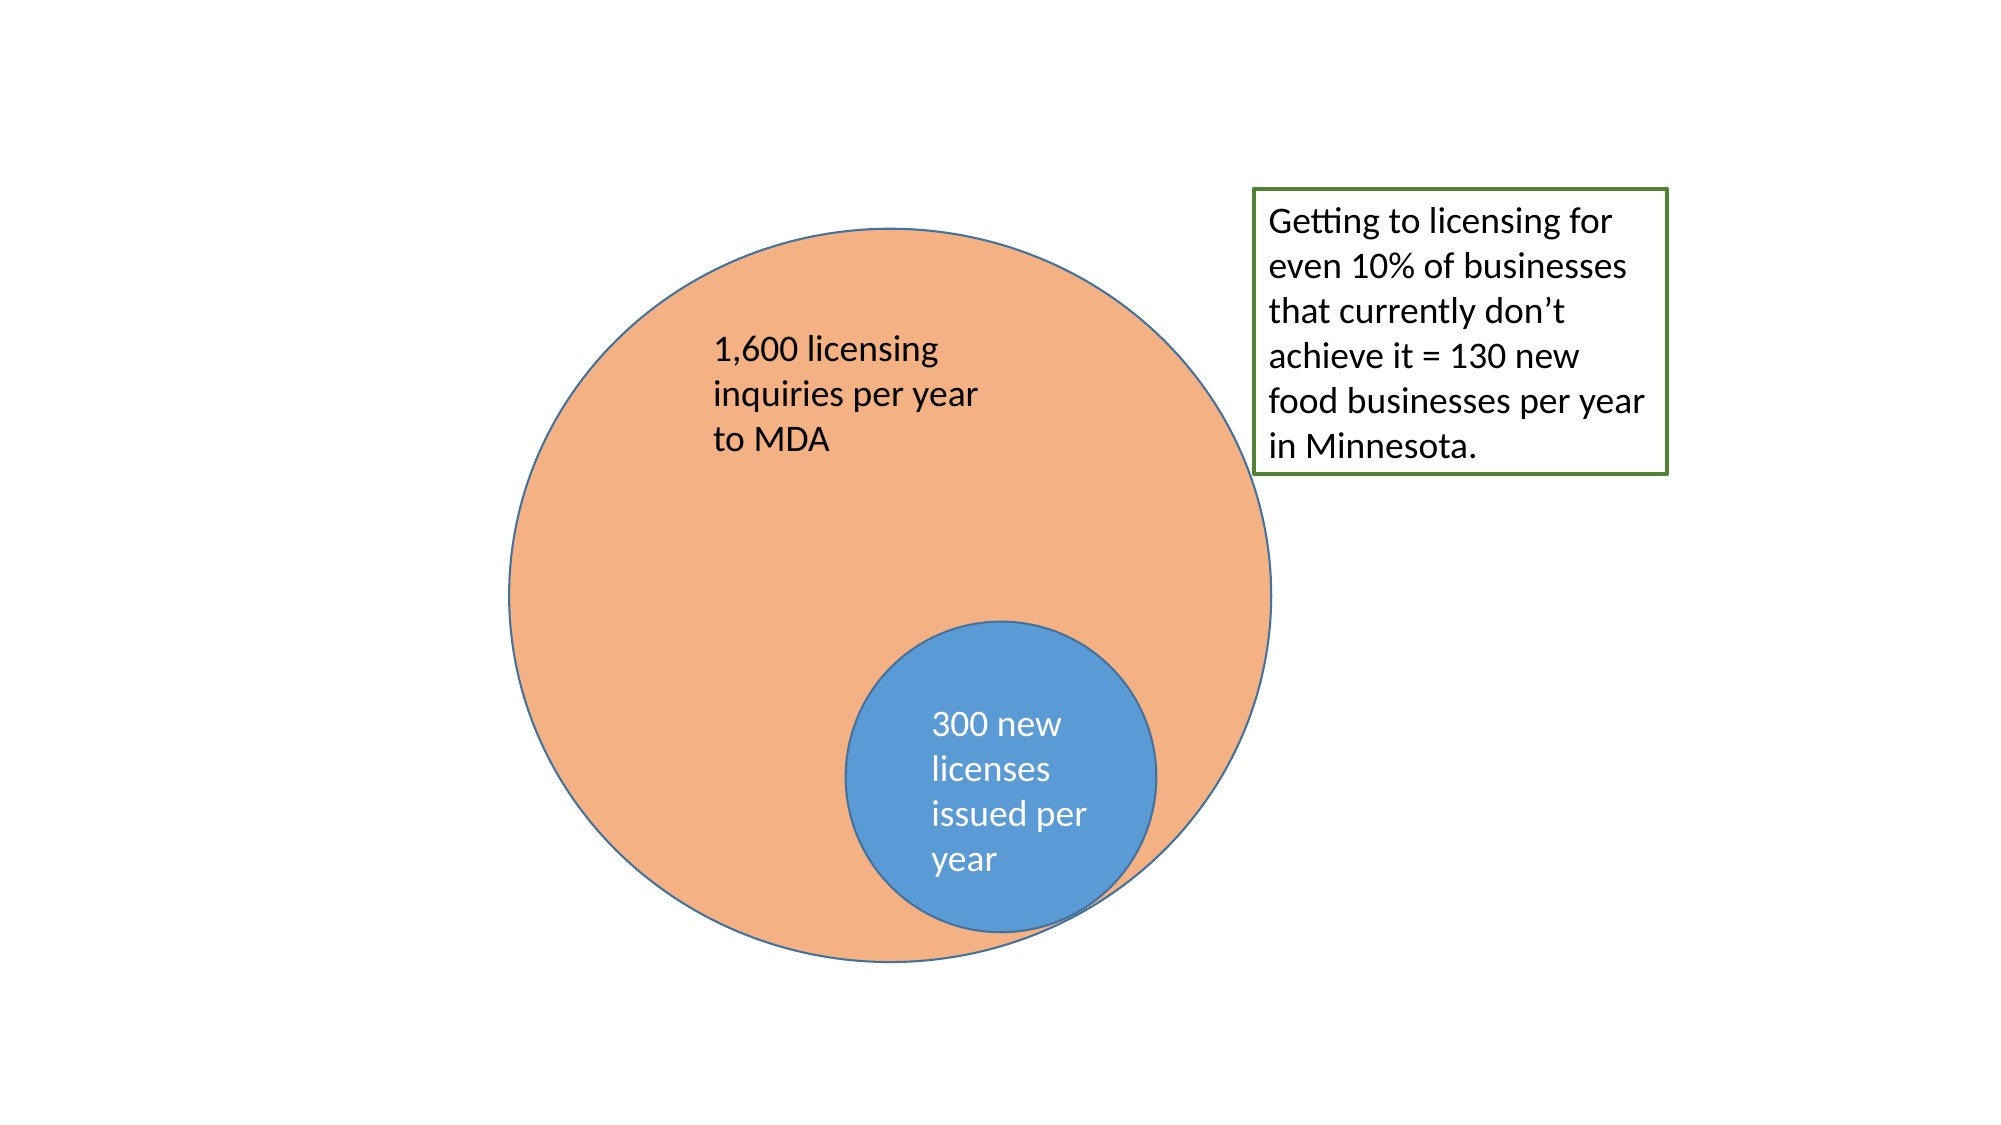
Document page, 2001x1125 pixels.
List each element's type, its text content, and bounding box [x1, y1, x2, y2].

text_box Getting to licensing for even 10% of businesses that currently don’t achieve it = 130 new food businesses per year in Minnesota. [1253, 188, 1668, 474]
text_box [844, 620, 1158, 934]
text_box 1,600 licensing inquiries per year to MDA [698, 316, 1025, 467]
text_box 300 new licenses issued per year [916, 691, 1132, 887]
text_box [508, 227, 1273, 964]
